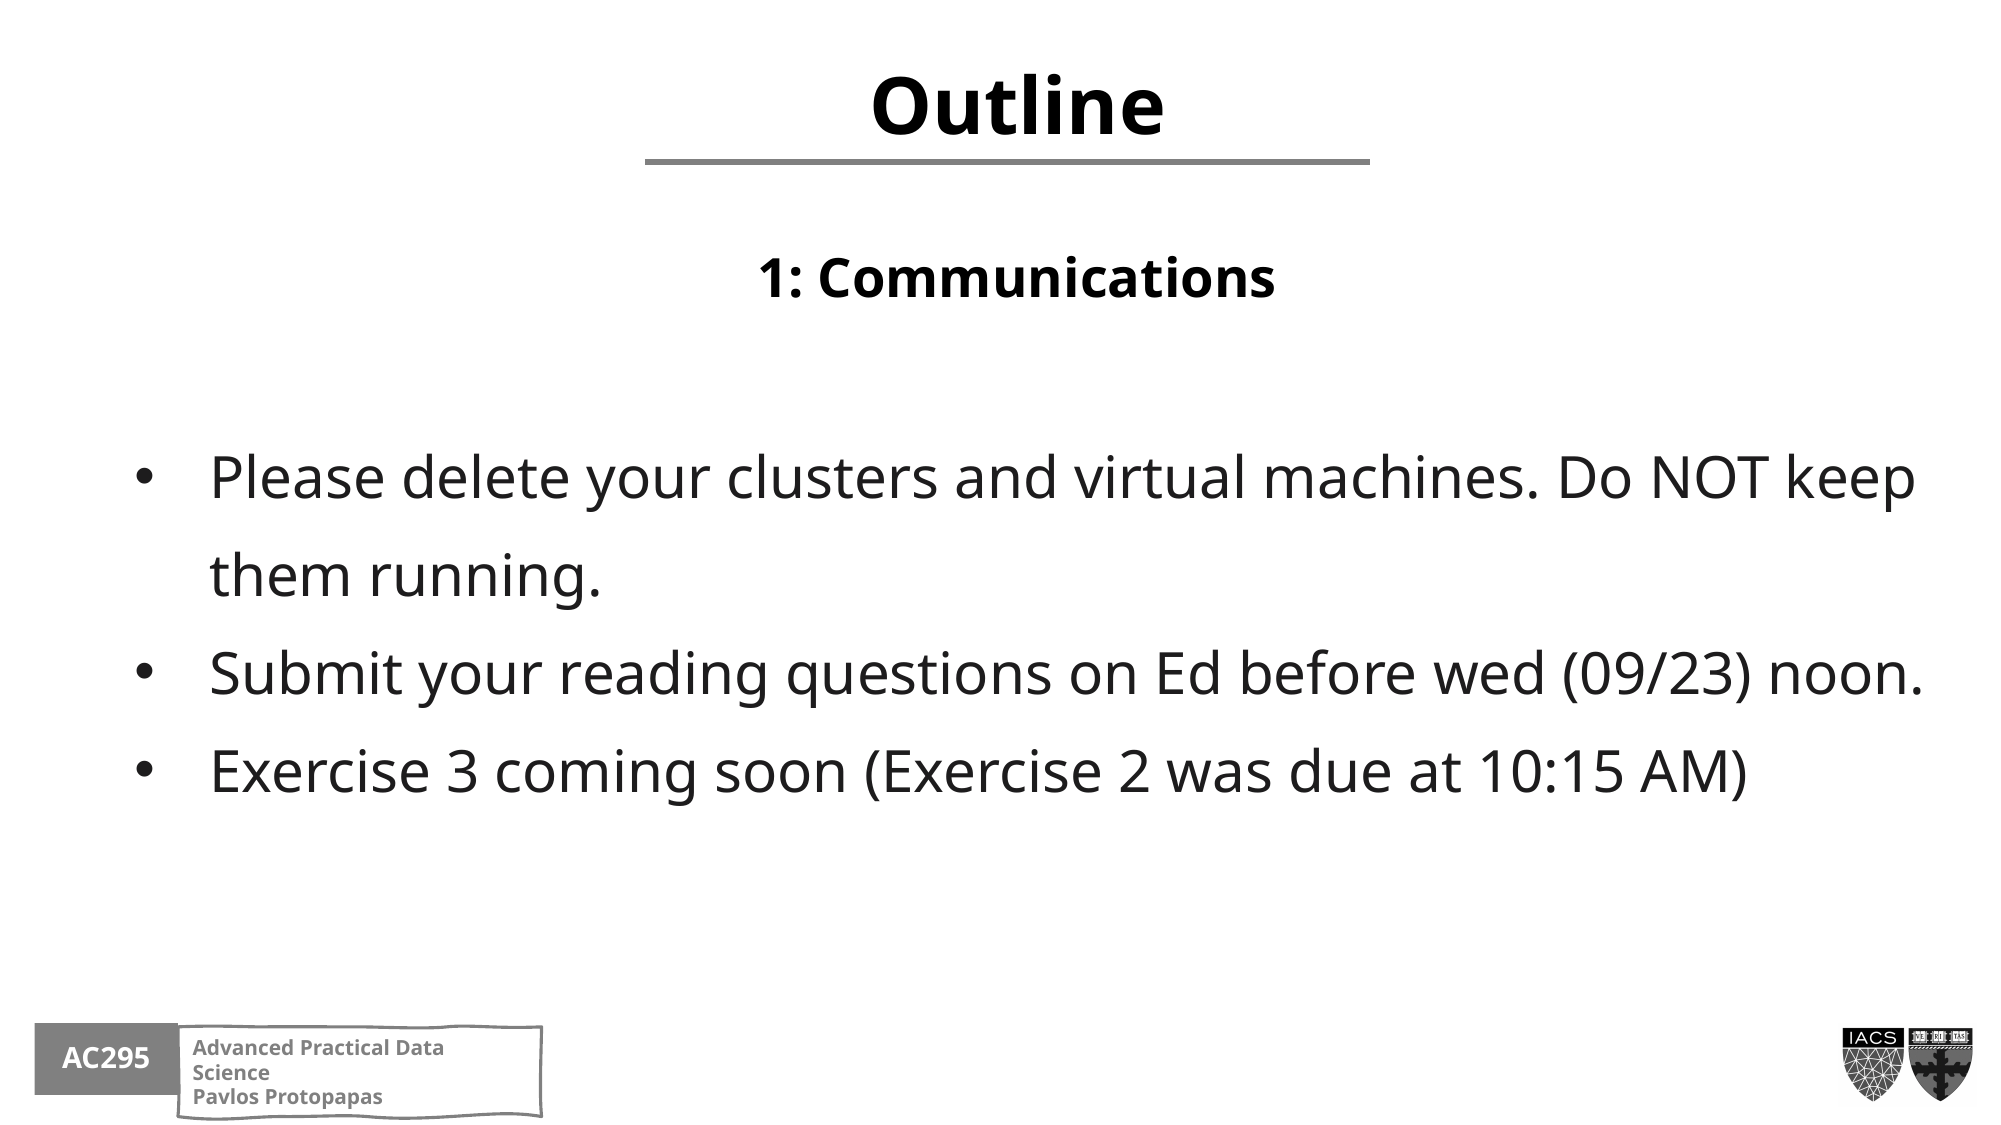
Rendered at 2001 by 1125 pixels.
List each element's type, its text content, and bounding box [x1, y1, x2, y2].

list 1: Communications [290, 235, 1745, 404]
picture [1838, 1023, 1977, 1107]
list Outline [167, 48, 1868, 160]
text_box Please delete your clusters and virtual machines. Do NOT keep them running. Submit your reading questions on Ed before wed (09/23) noon. Exercise 3 coming soon (Exercise 2 was due at 10:15 AM) [119, 404, 1952, 812]
list 1: Communications [290, 812, 1745, 1059]
